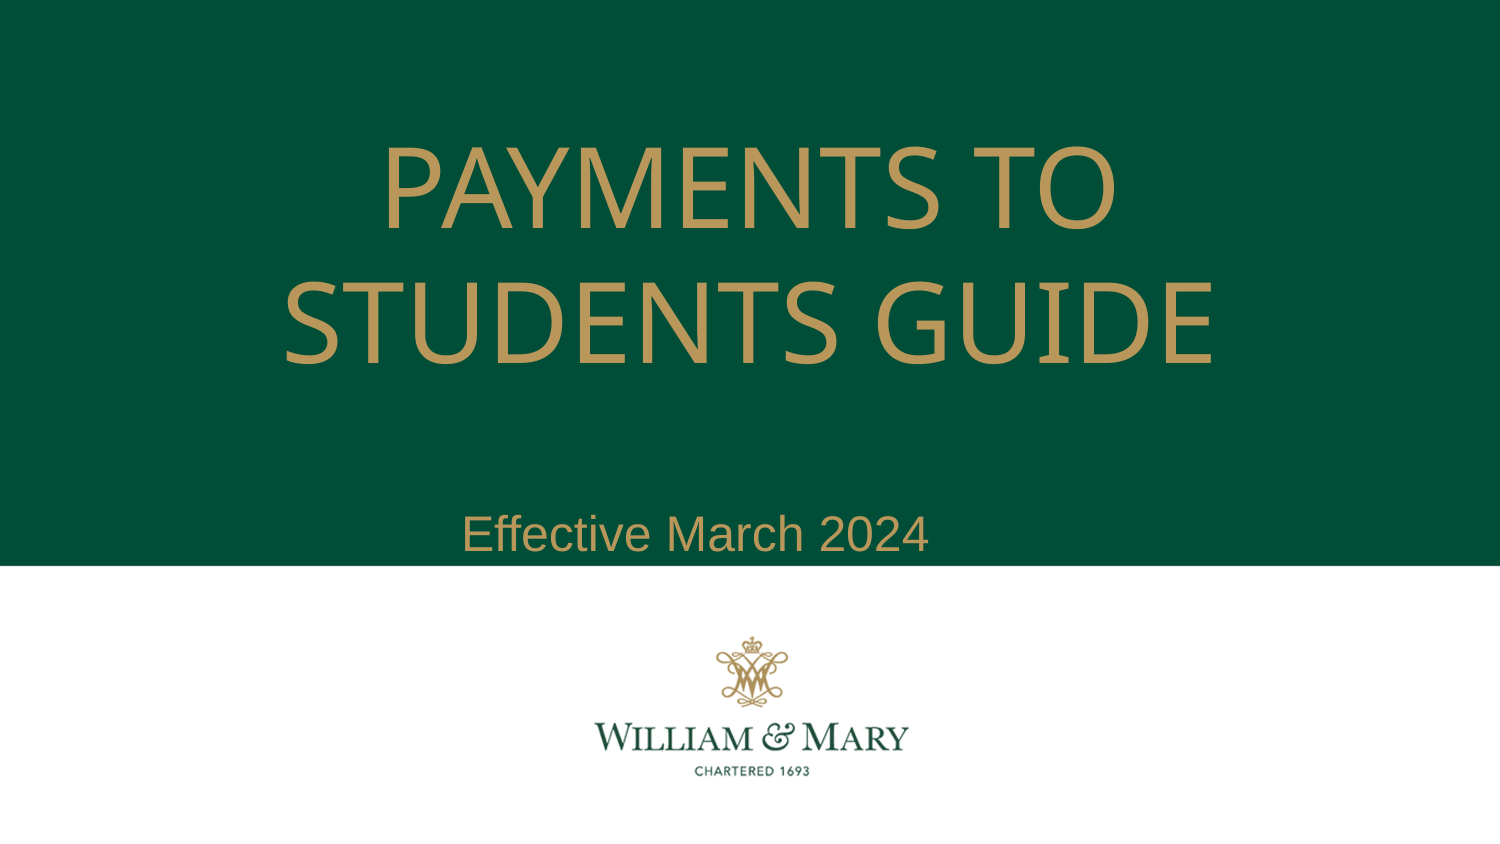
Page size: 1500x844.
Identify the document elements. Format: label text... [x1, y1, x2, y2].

text_box Effective March 2024 [446, 493, 1054, 569]
picture [0, 0, 1500, 844]
title PAYMENTS TO STUDENTS GUIDE [112, 137, 1388, 365]
